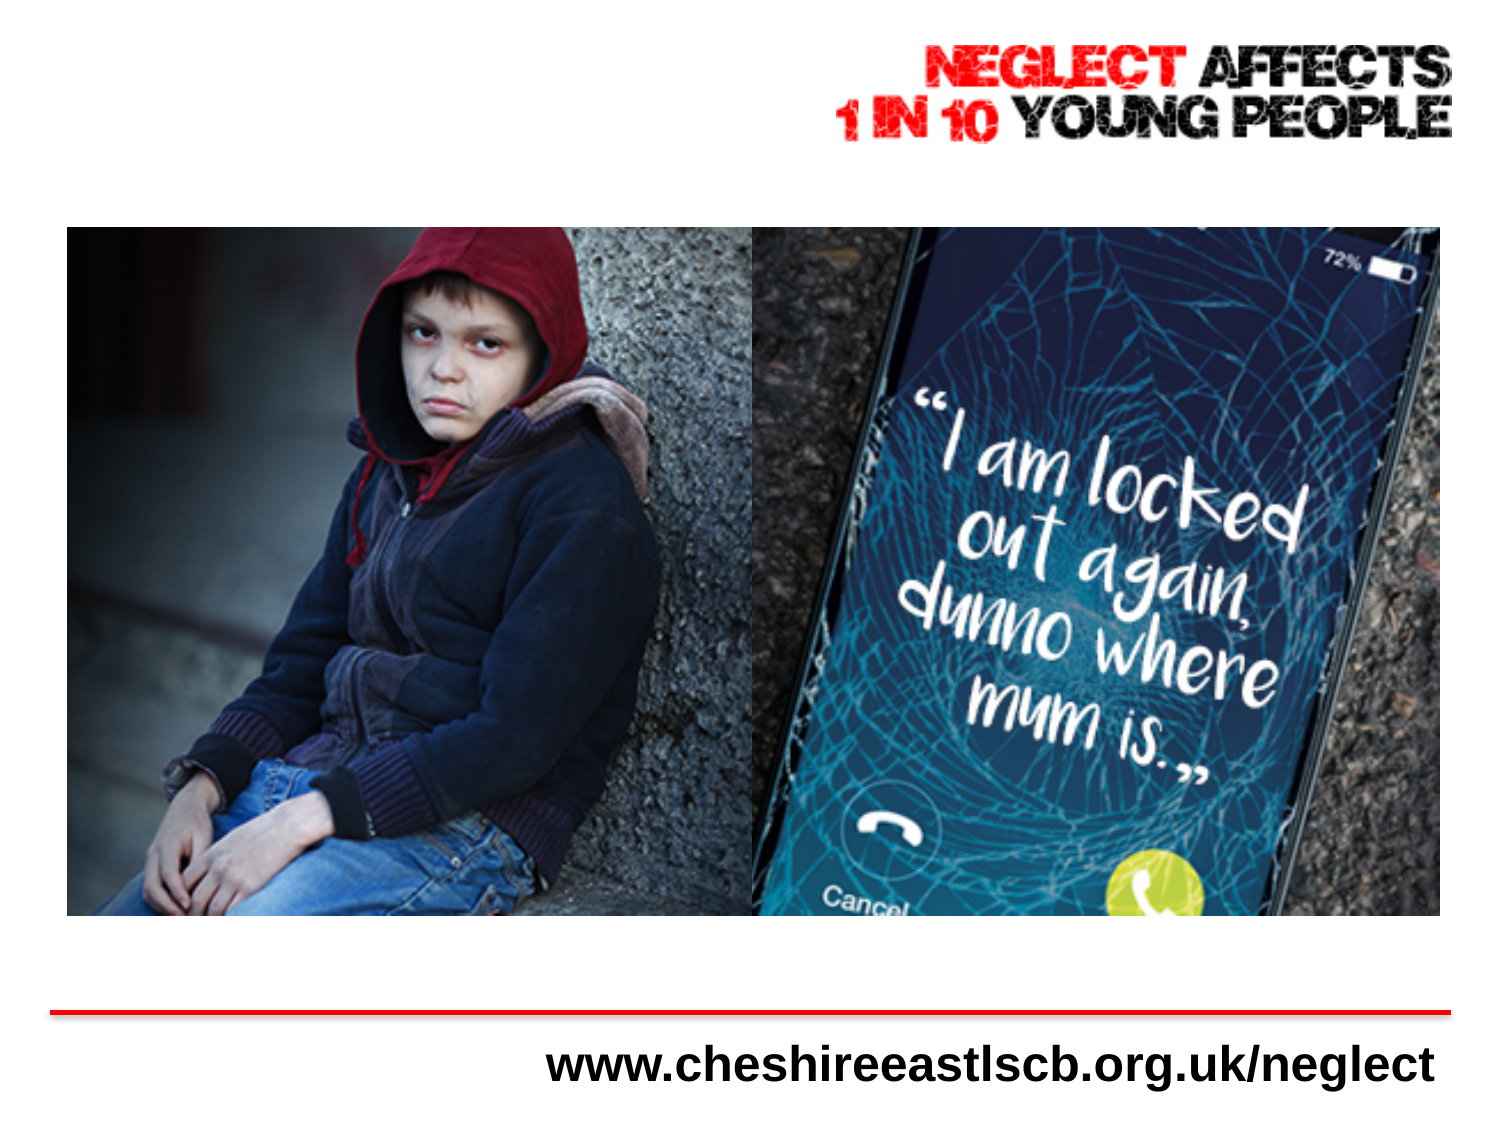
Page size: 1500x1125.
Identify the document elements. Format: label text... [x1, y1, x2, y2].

footer www.cheshireeastlscb.org.uk/neglect [512, 1019, 1451, 1103]
picture [773, 910, 780, 916]
picture [784, 906, 800, 916]
picture [836, 45, 1452, 144]
picture [67, 227, 1440, 916]
